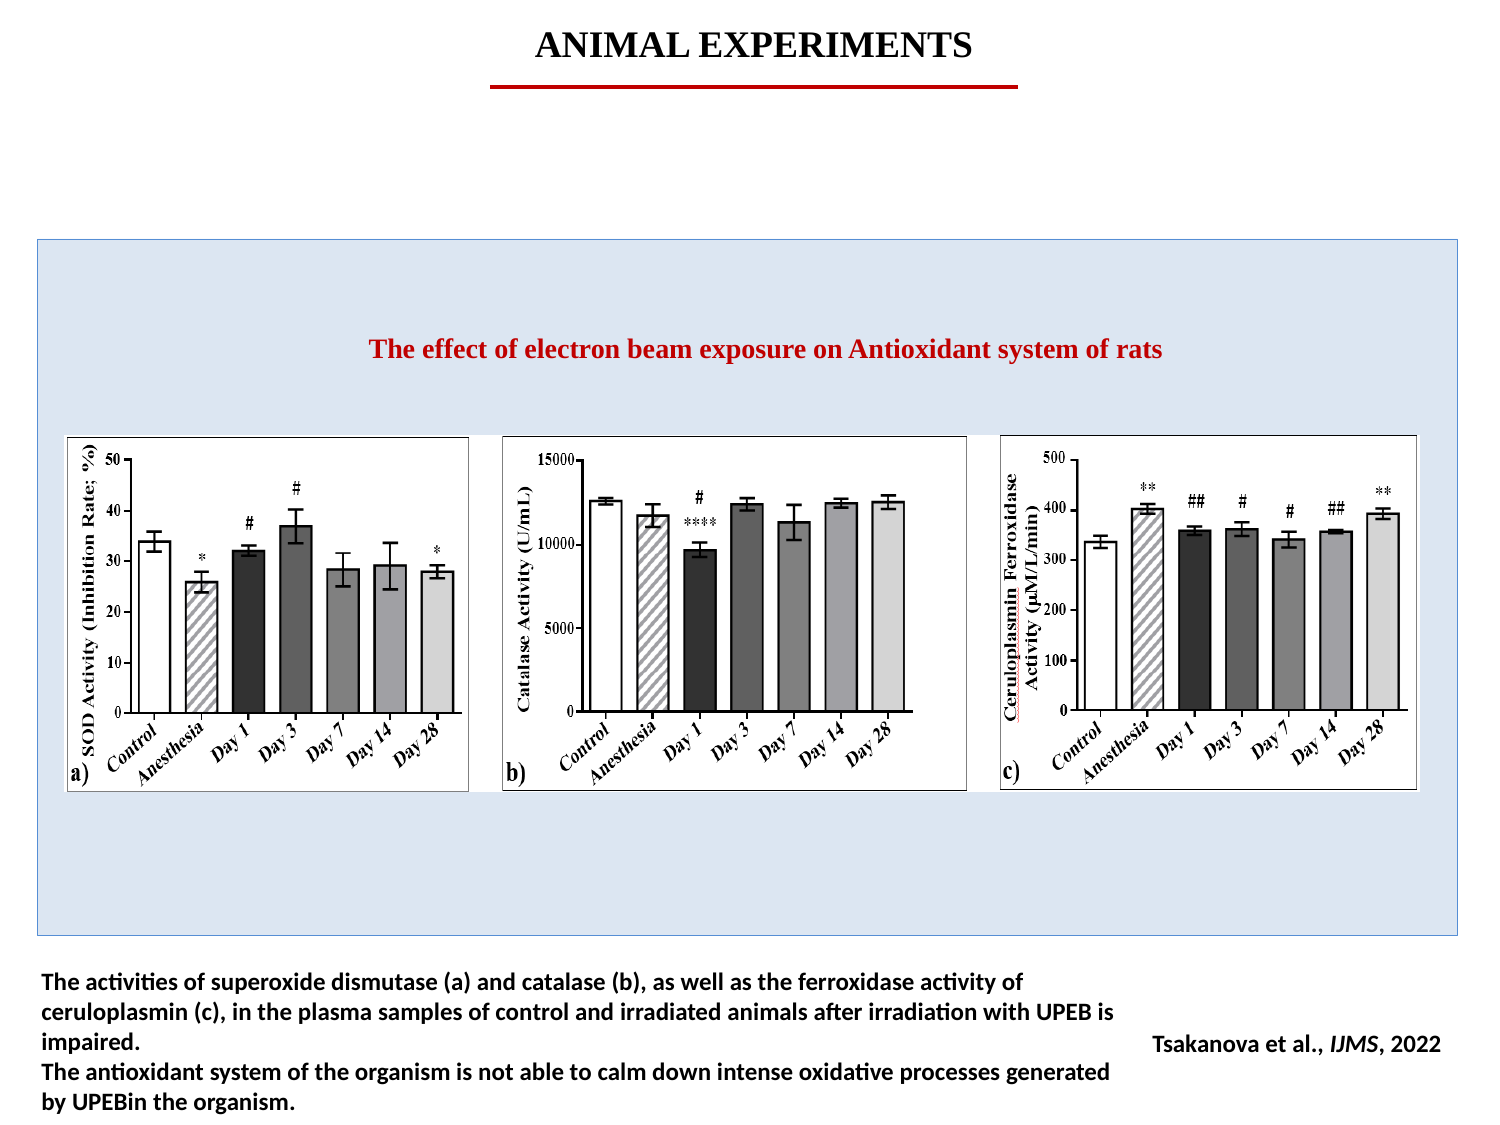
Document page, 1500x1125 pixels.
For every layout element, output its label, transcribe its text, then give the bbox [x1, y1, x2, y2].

picture [64, 434, 1420, 792]
text_box The effect of electron beam exposure on Antioxidant system of rats [179, 323, 1353, 372]
text_box The activities of superoxide dismutase (a) and catalase (b), as well as the ferroxidase activity of ceruloplasmin (c), in the plasma samples of control and irradiated animals after irradiation with UPEB is impaired. The antioxidant system of the organism is not able to calm down intense oxidative processes generated by UPEBin the organism. [26, 373, 1138, 1123]
text_box [35, 237, 1460, 938]
text_box ANIMAL EXPERIMENTS [3, 28, 1500, 71]
text_box Tsakanova et al., IJMS, 2022 [1138, 1019, 1483, 1065]
